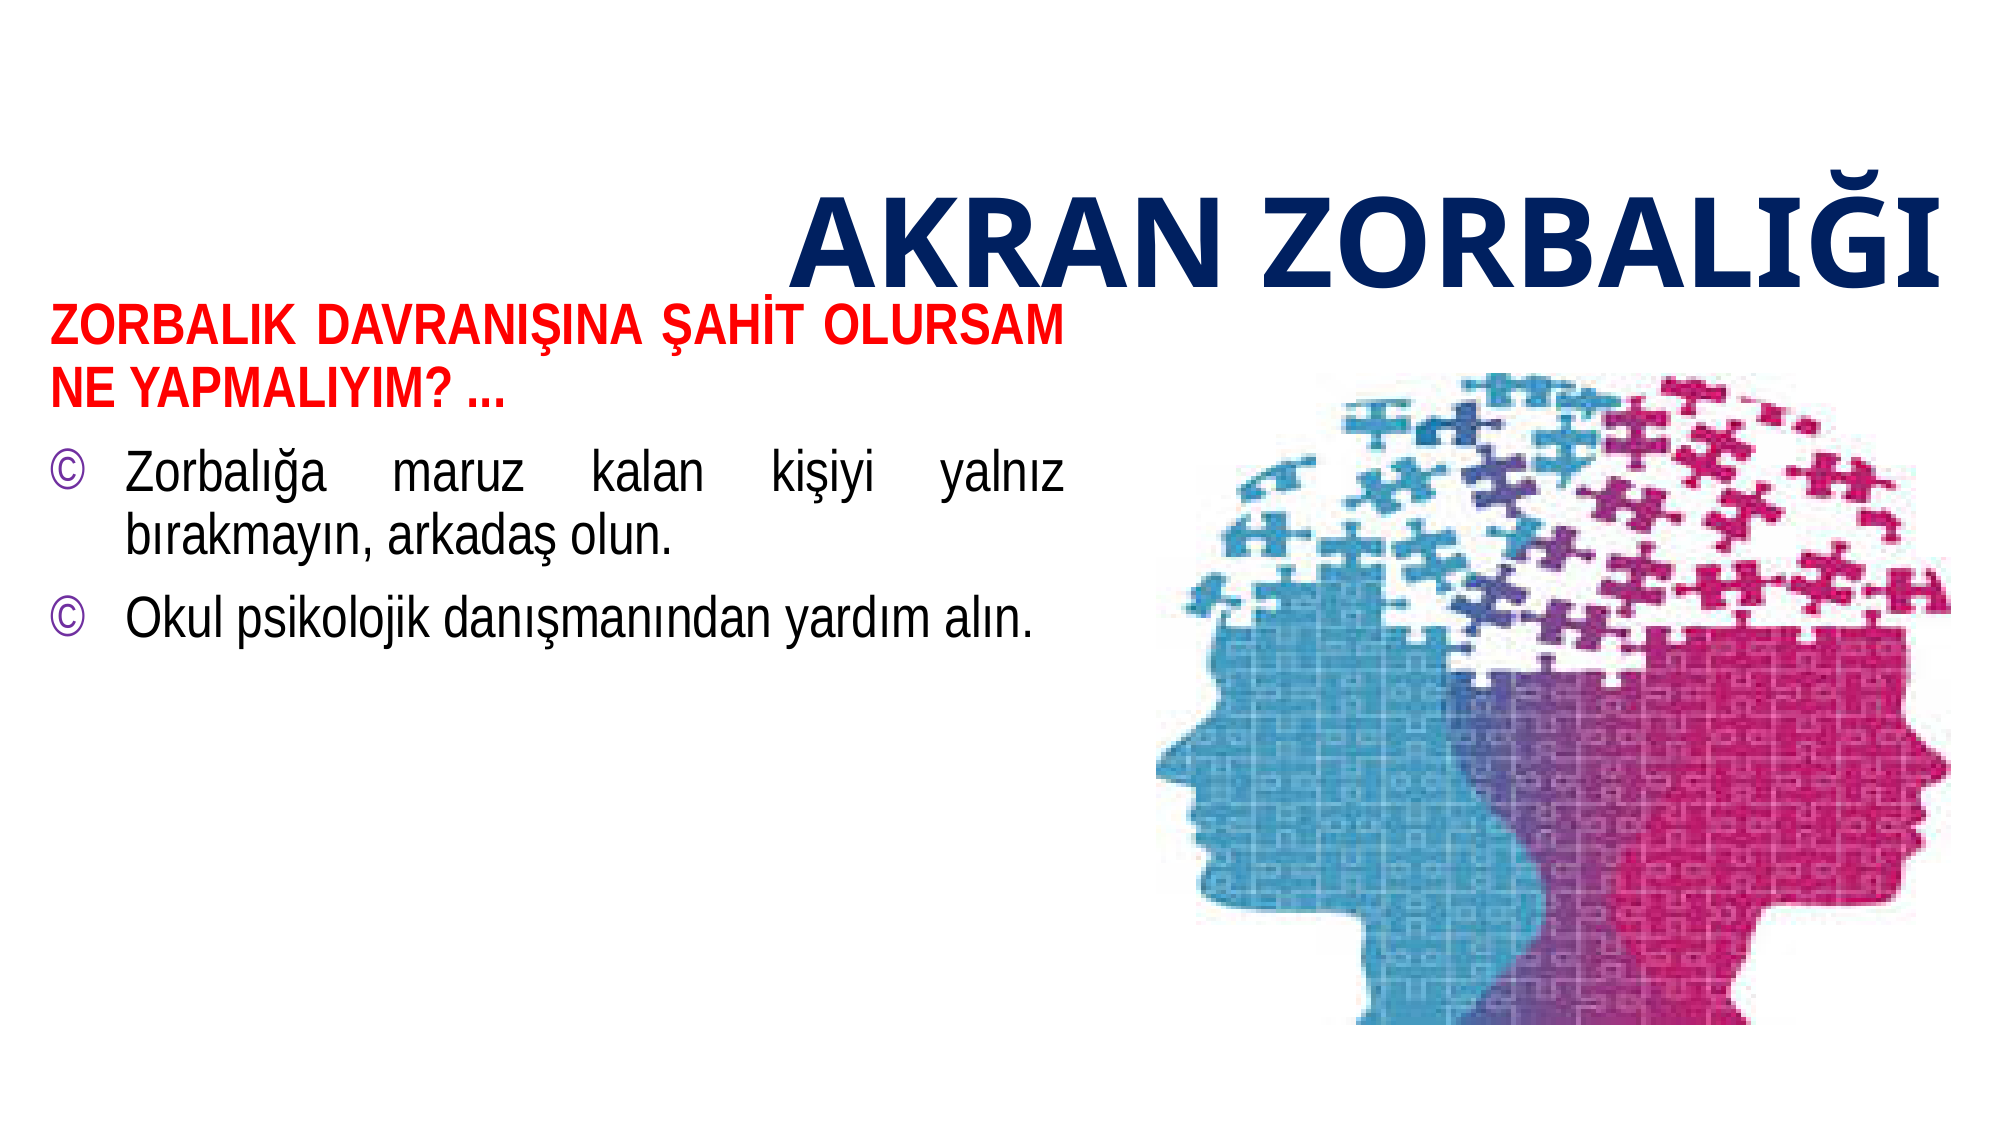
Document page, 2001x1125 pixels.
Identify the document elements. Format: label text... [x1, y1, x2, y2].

title AKRAN ZORBALIĞI [35, 152, 1959, 322]
picture [1156, 373, 1951, 1025]
subtitle ZORBALIK DAVRANIŞINA ŞAHİT OLURSAM NE YAPMALIYIM? ... Zorbalığa maruz kalan kişiyi yalnız bırakmayın, arkadaş olun. Okul psikolojik danışmanından yardım alın. [35, 286, 1081, 1039]
